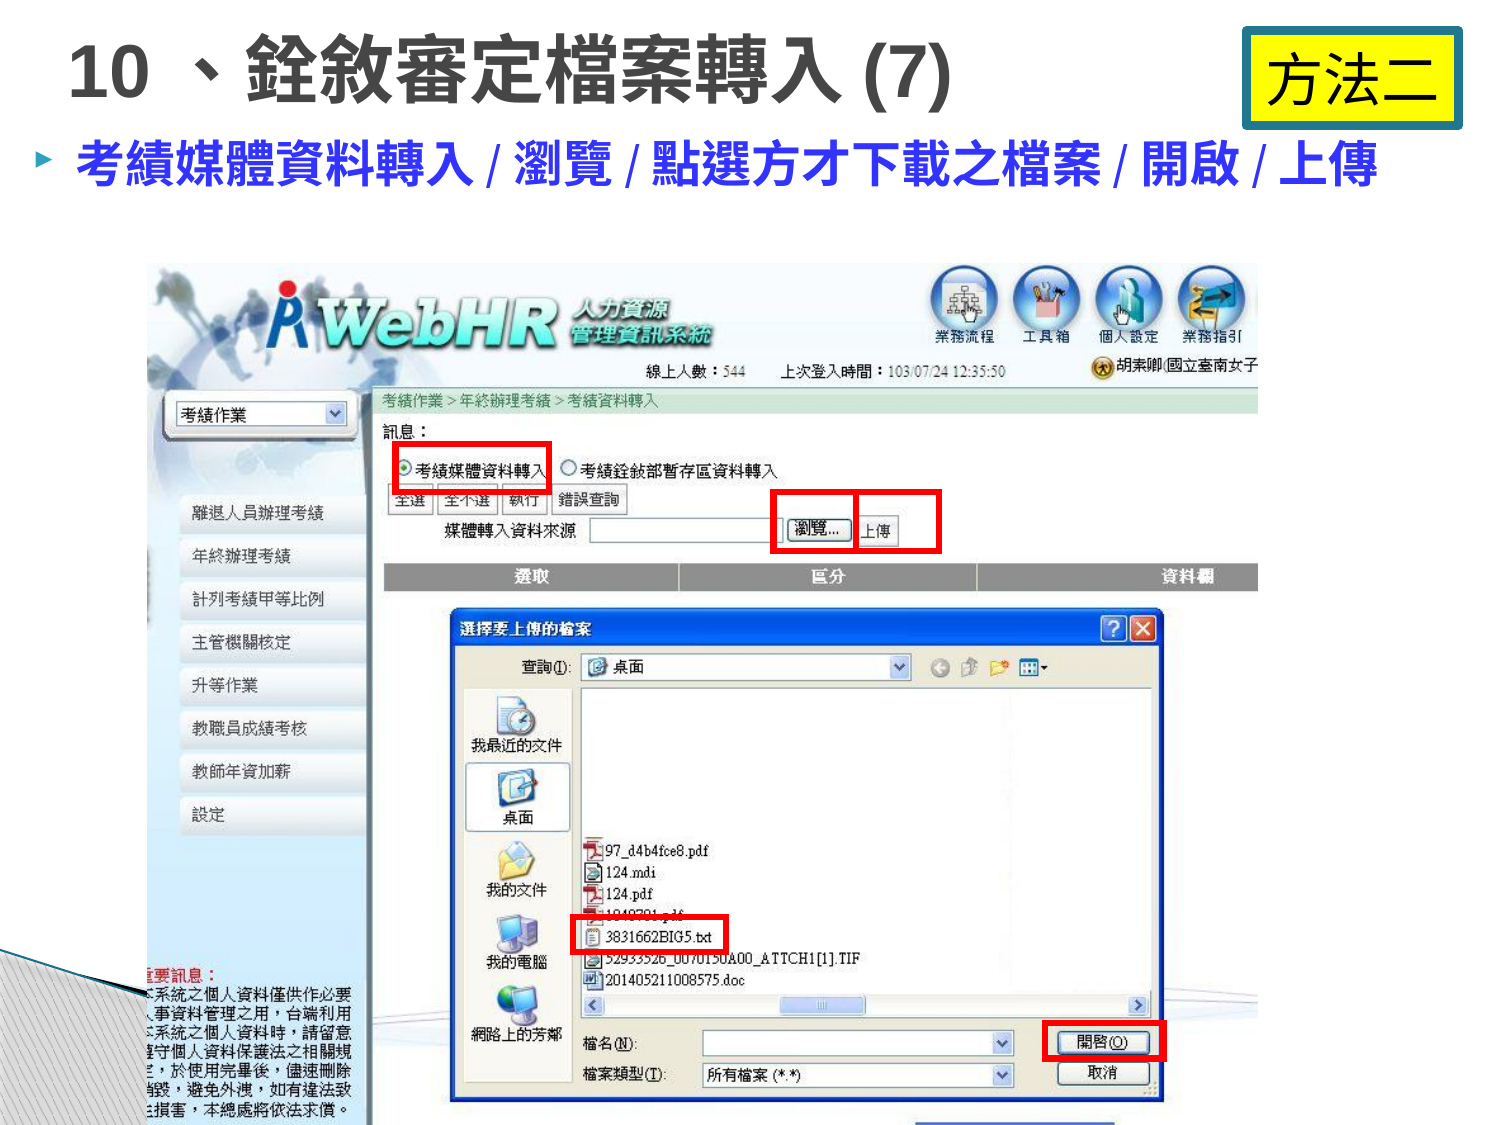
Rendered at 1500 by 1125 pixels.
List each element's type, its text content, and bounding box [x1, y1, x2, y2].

list 考績媒體資料轉入/瀏覽/點選方才下載之檔案/開啟/上傳 [0, 125, 1500, 1090]
text_box 方法二 [1242, 26, 1463, 130]
picture [147, 263, 1258, 1125]
text_box 10、銓敘審定檔案轉入(7) [53, 42, 1099, 159]
